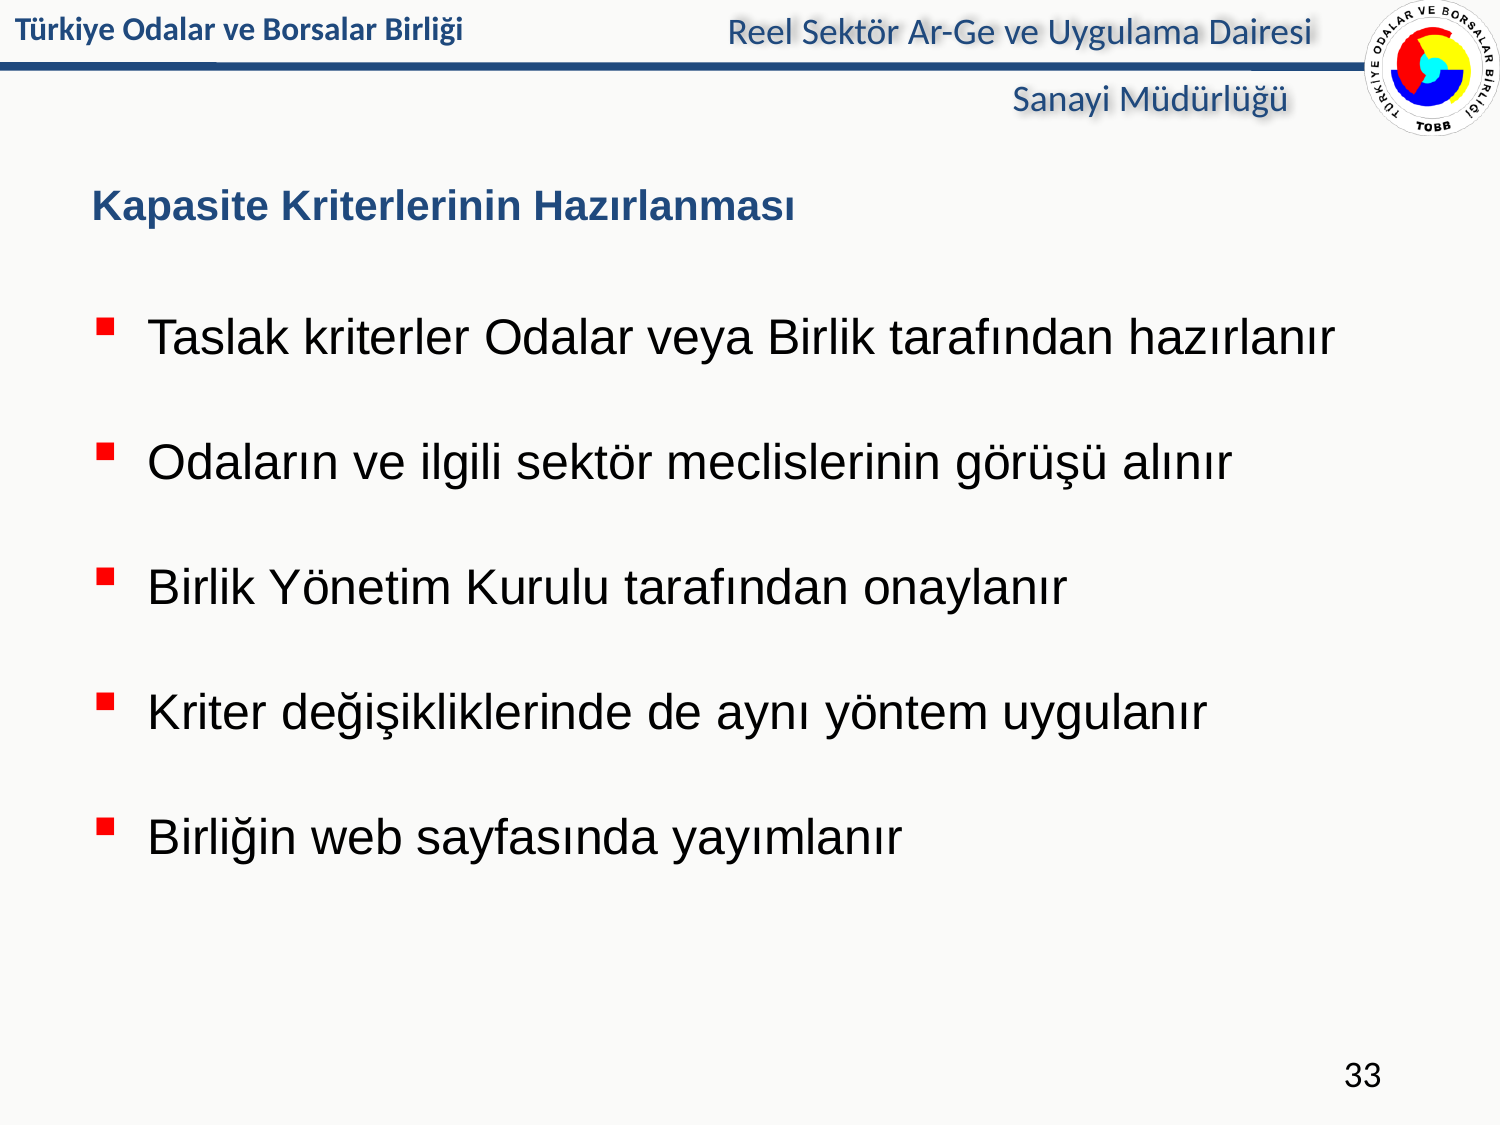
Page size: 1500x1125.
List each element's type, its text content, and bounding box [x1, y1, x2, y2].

title Kapasite Kriterlerinin Hazırlanması [76, 126, 1427, 268]
slide_number 33 [1328, 1042, 1425, 1103]
picture [1364, 0, 1500, 136]
text_box Sanayi Müdürlüğü [998, 66, 1375, 127]
text_box Reel Sektör Ar-Ge ve Uygulama Dairesi [712, 0, 1375, 60]
list Taslak kriterler Odalar veya Birlik tarafından hazırlanır Odaların ve ilgili sektör meclislerinin görüşü alınır Birlik Yönetim Kurulu tarafından onaylanır Kriter değişikliklerinde de aynı yöntem uygulanır Birliğin web sayfasında yayımlanır [76, 267, 1424, 1059]
